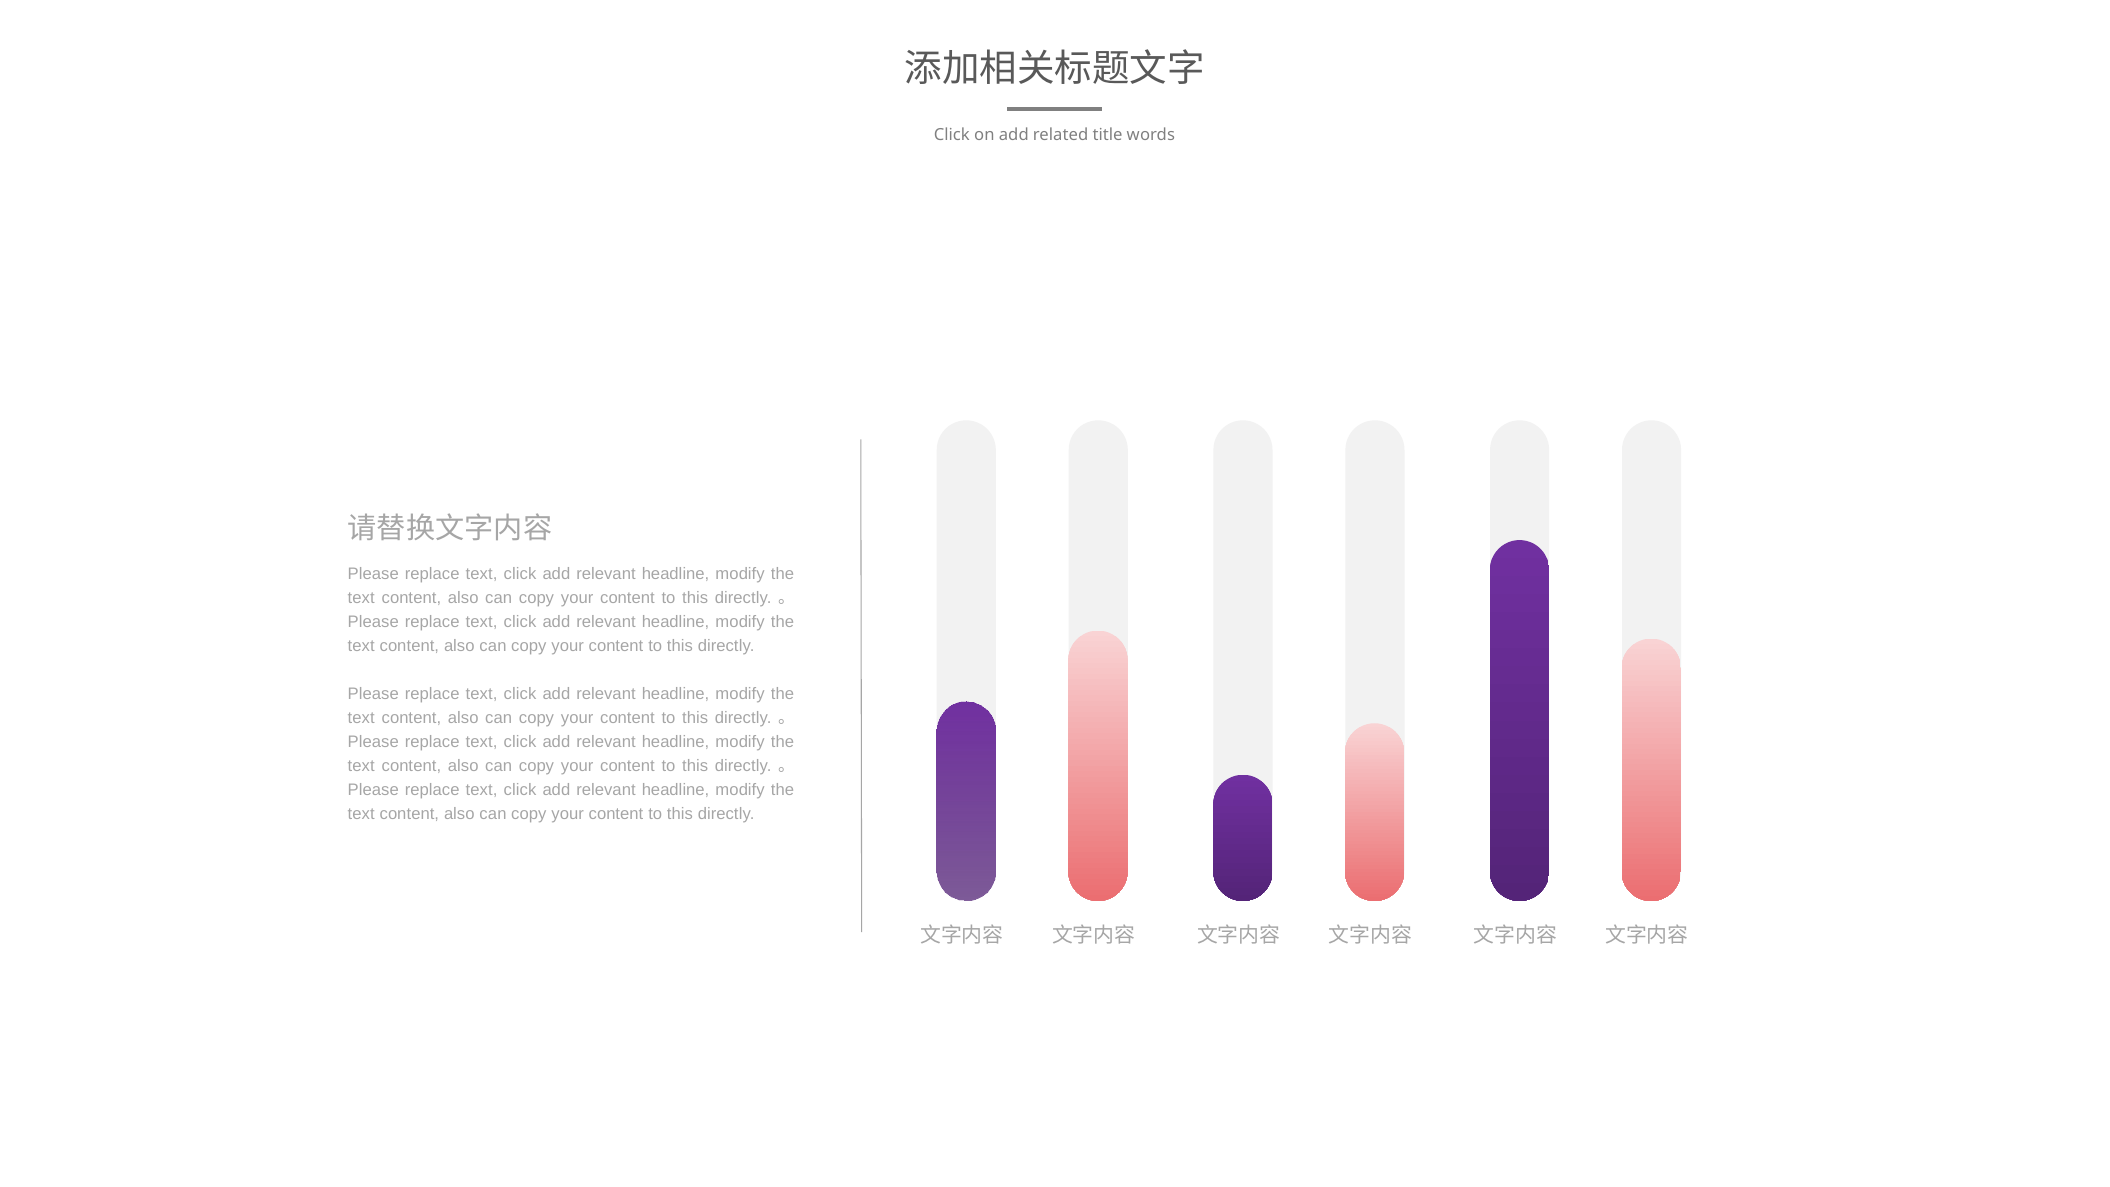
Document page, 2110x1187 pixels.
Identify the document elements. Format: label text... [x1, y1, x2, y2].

text_box 文字内容 [1021, 916, 1166, 947]
text_box 文字内容 [1442, 916, 1574, 947]
text_box 文字内容 [1166, 916, 1297, 947]
text_box Click on add related title words [877, 118, 1232, 150]
text_box 请替换文字内容 [347, 502, 657, 545]
text_box 添加相关标题文字 [871, 37, 1238, 95]
text_box 文字内容 [889, 916, 1021, 947]
text_box 文字内容 [1574, 916, 1720, 947]
text_box 文字内容 [1297, 916, 1442, 947]
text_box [936, 420, 1682, 900]
text_box Please replace text, click add relevant headline, modify the text content, also can copy your content to this directly.。 Please replace text, click add relevant headline, modify the text content, also can copy your content to this directly. Please replace text, click add relevant headline, modify the text content, also can copy your content to this directly.。 Please replace text, click add relevant headline, modify the text content, also can copy your content to this directly.。 Please replace text, click add relevant headline, modify the text content, also can copy your content to this directly. [347, 559, 795, 823]
